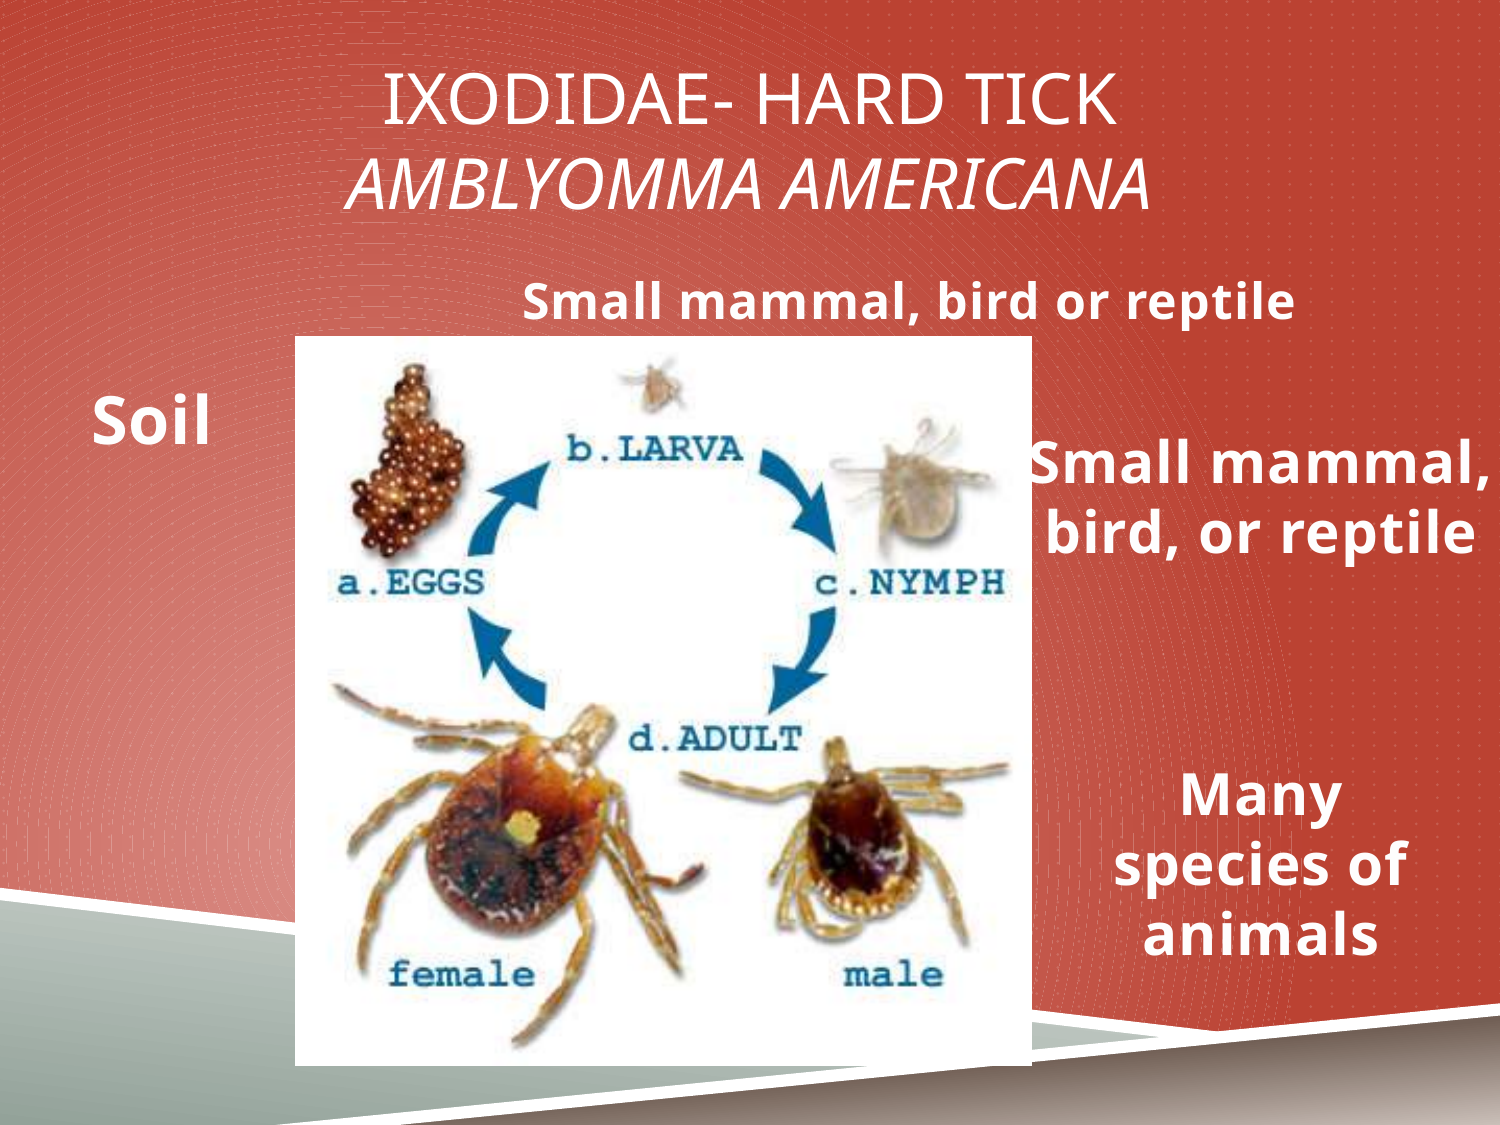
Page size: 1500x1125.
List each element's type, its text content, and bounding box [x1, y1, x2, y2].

text_box Small mammal, bird, or reptile [1036, 417, 1500, 573]
text_box Small mammal, bird or reptile [412, 261, 1407, 337]
text_box Many species of animals [1047, 750, 1475, 975]
picture [295, 336, 1032, 1067]
text_box Soil [75, 370, 228, 465]
title Ixodidae- hard tick Amblyomma americana [112, 45, 1388, 233]
